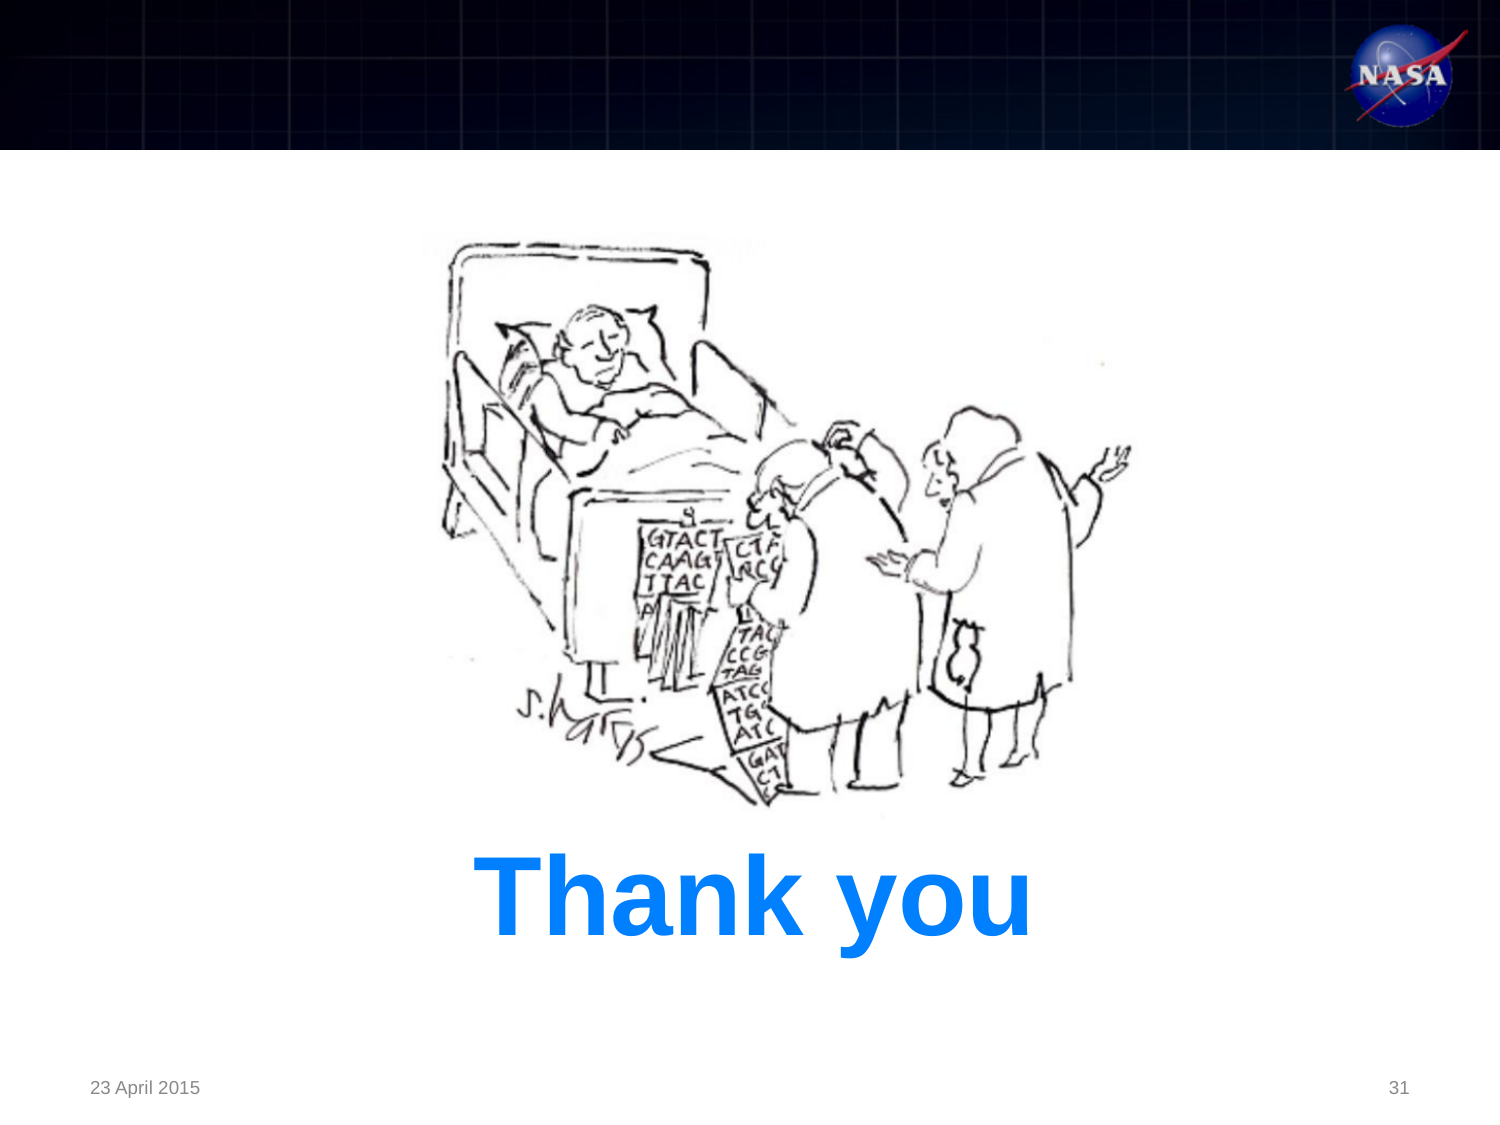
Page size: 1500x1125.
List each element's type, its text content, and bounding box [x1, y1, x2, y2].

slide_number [75, 1057, 425, 1118]
picture [0, 0, 1500, 150]
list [422, 230, 1142, 829]
slide_number 31 [1074, 1057, 1425, 1118]
text_box Thank you [458, 837, 1052, 966]
